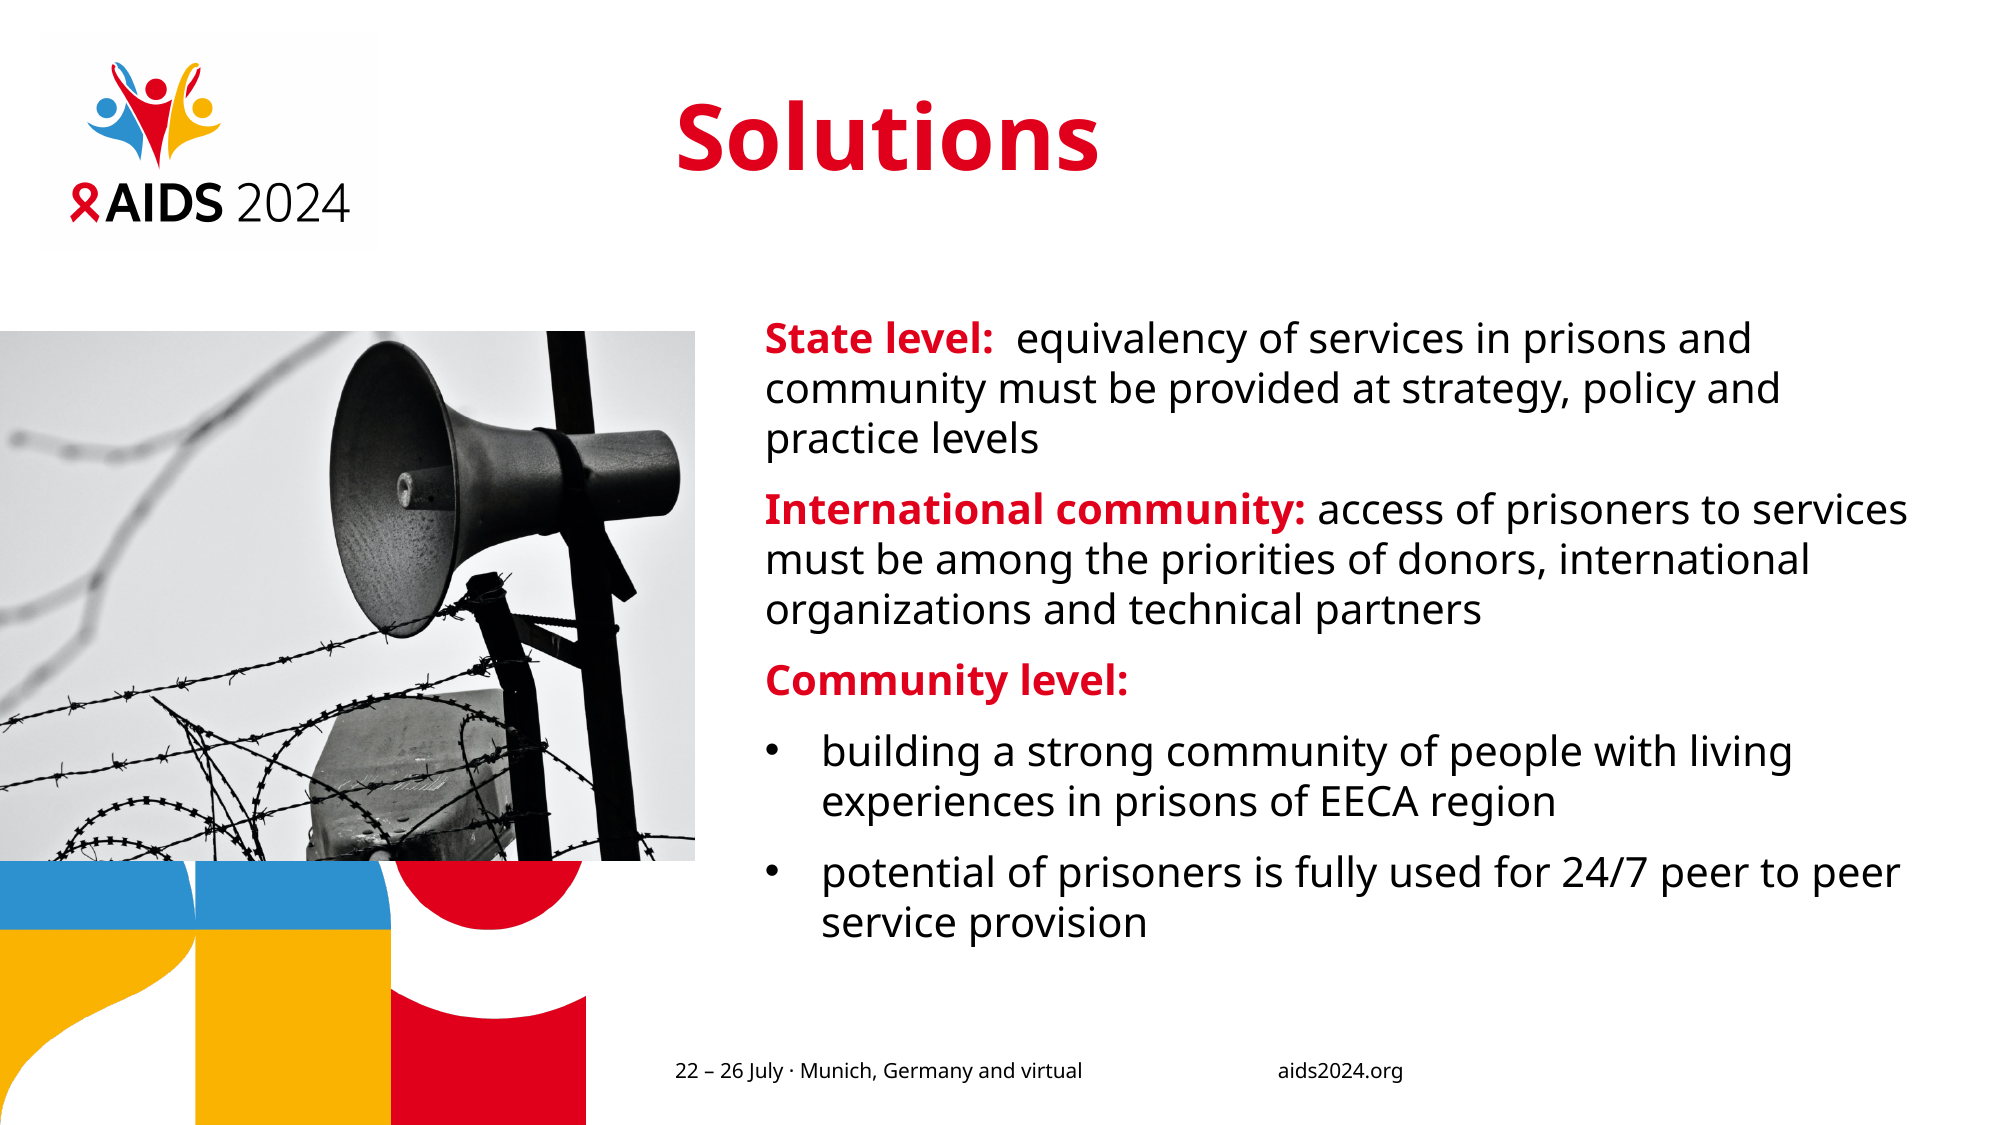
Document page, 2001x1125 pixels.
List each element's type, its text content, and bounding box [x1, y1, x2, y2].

picture [41, 33, 378, 251]
picture [0, 330, 695, 1125]
list State level: equivalency of services in prisons and community must be provided at strategy, policy and practice levels International community: access of prisoners to services must be among the priorities of donors, international organizations and technical partners Community level: building a strong community of people with living experiences in prisons of EECA region potential of prisoners is fully used for 24/7 peer to peer service provision [764, 311, 1928, 1037]
title Solutions [675, 90, 1928, 292]
